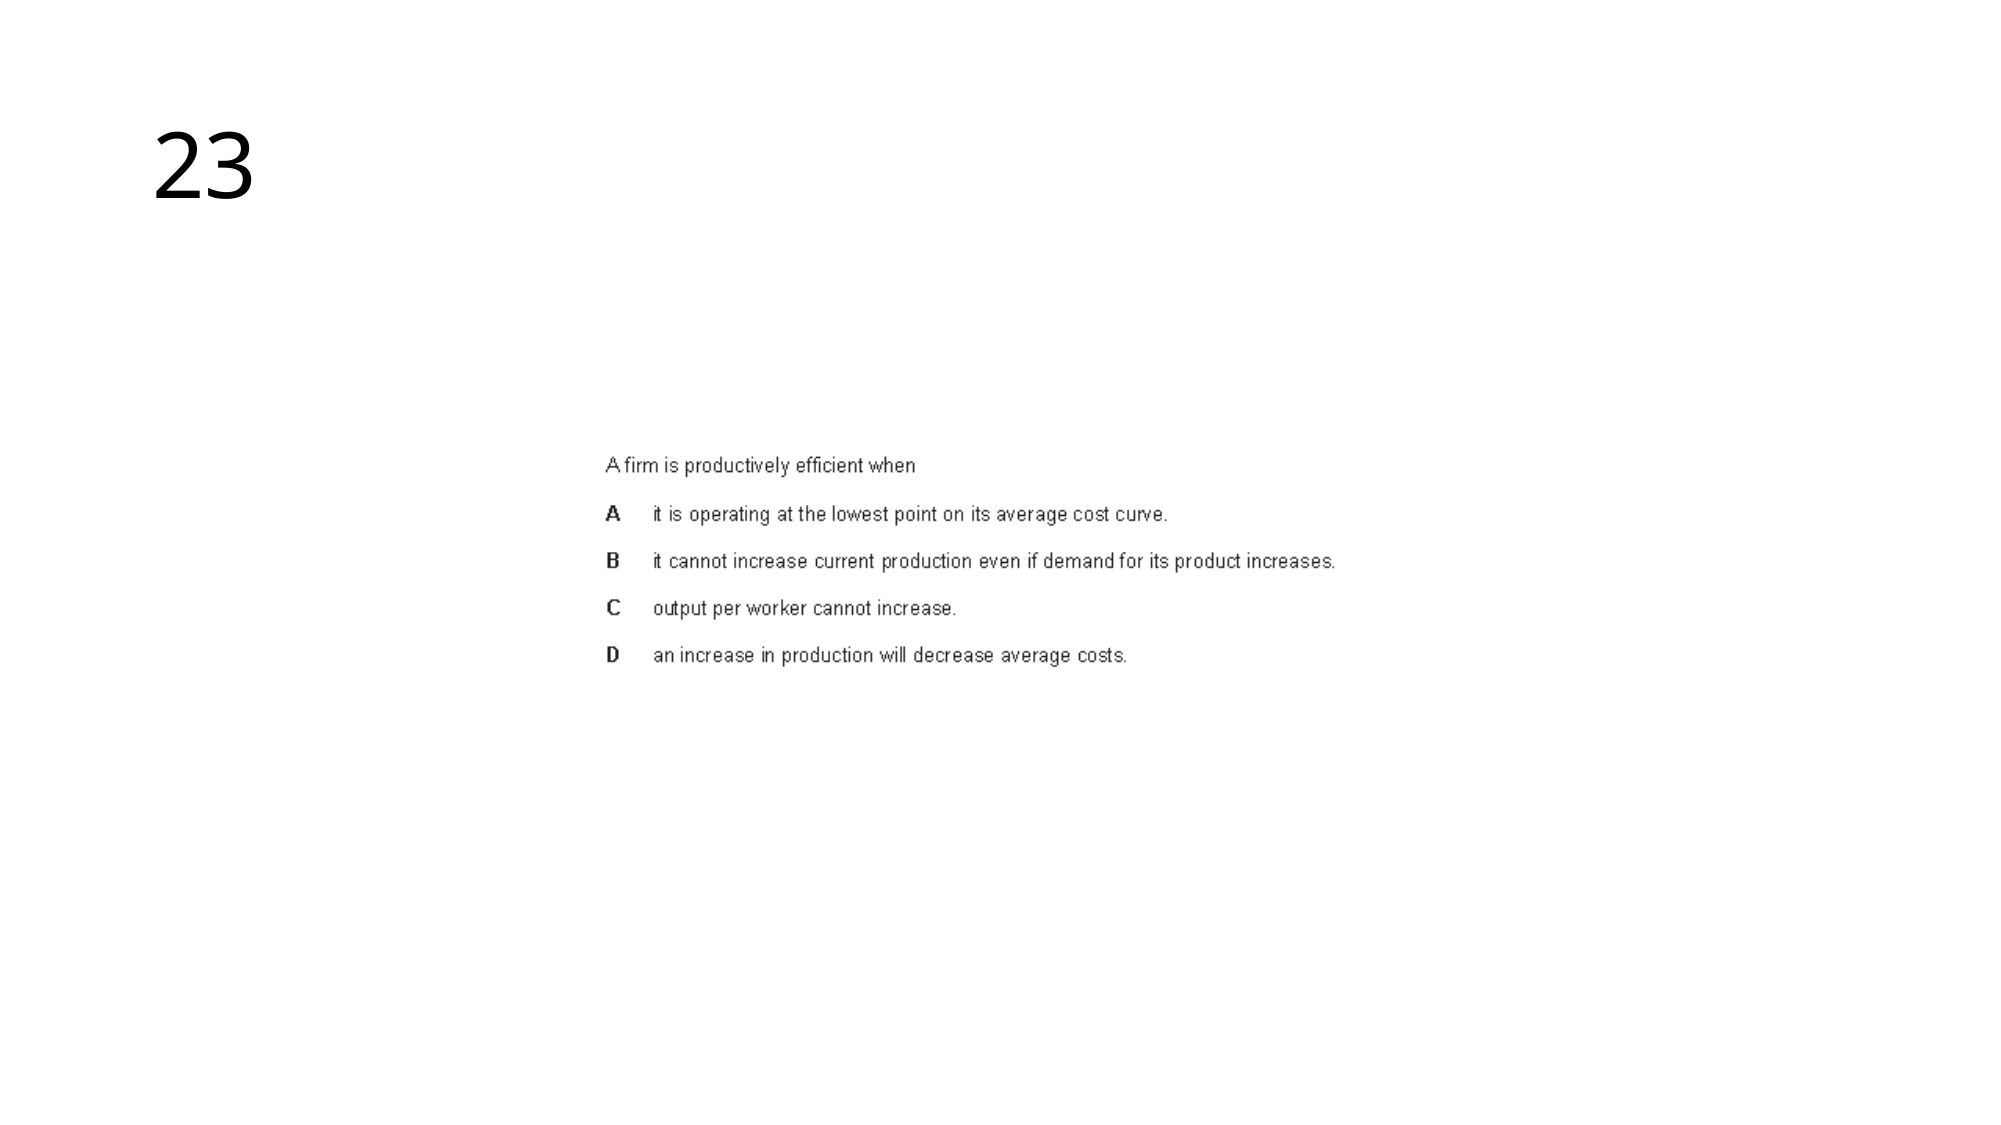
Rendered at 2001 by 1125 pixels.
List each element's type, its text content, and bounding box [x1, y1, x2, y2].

title 23 [137, 59, 1863, 278]
picture [589, 435, 1411, 689]
